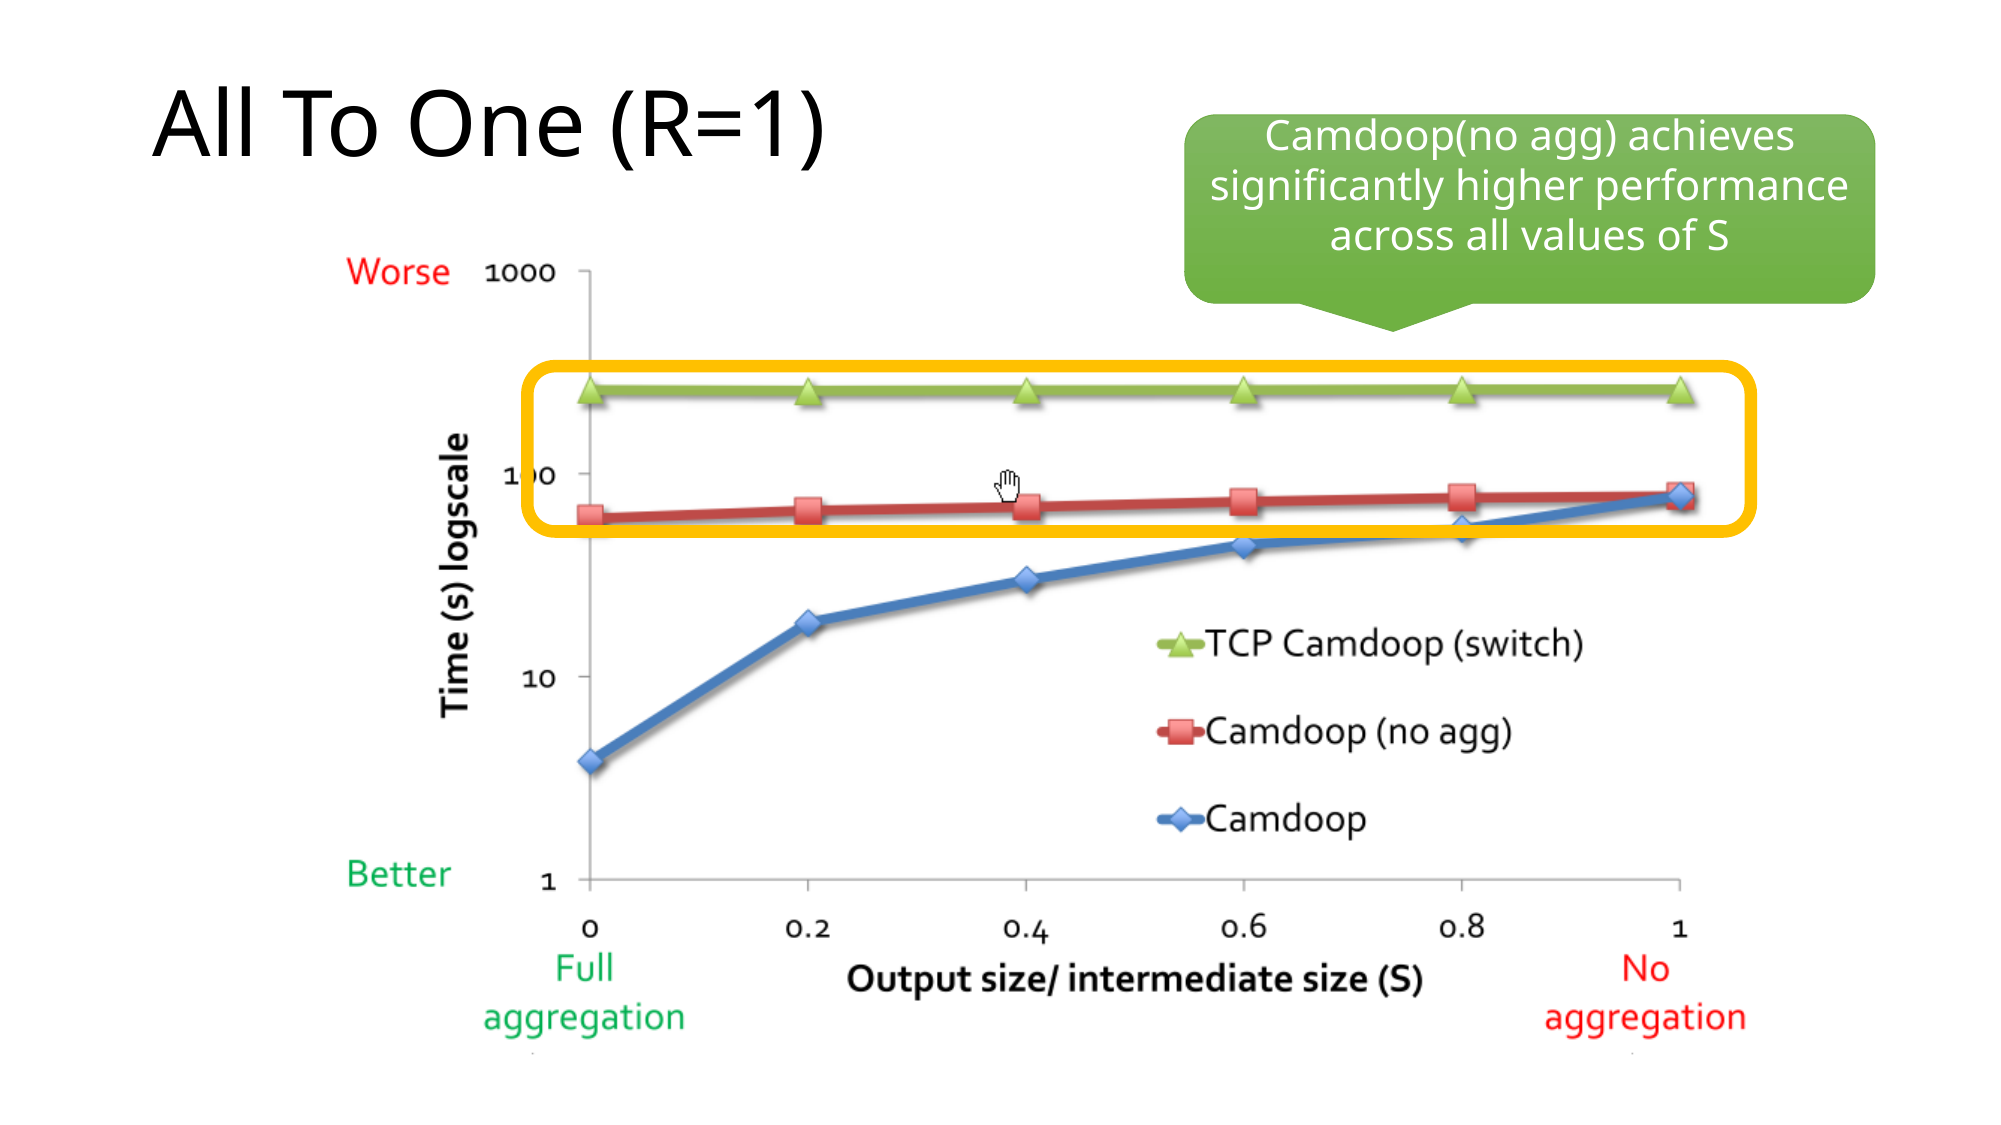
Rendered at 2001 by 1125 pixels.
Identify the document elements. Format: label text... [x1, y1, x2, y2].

title All To One (R=1) [137, 59, 1863, 195]
text_box Camdoop(no agg) achieves significantly higher performance across all values of S [1184, 114, 1876, 304]
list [345, 235, 1771, 1078]
